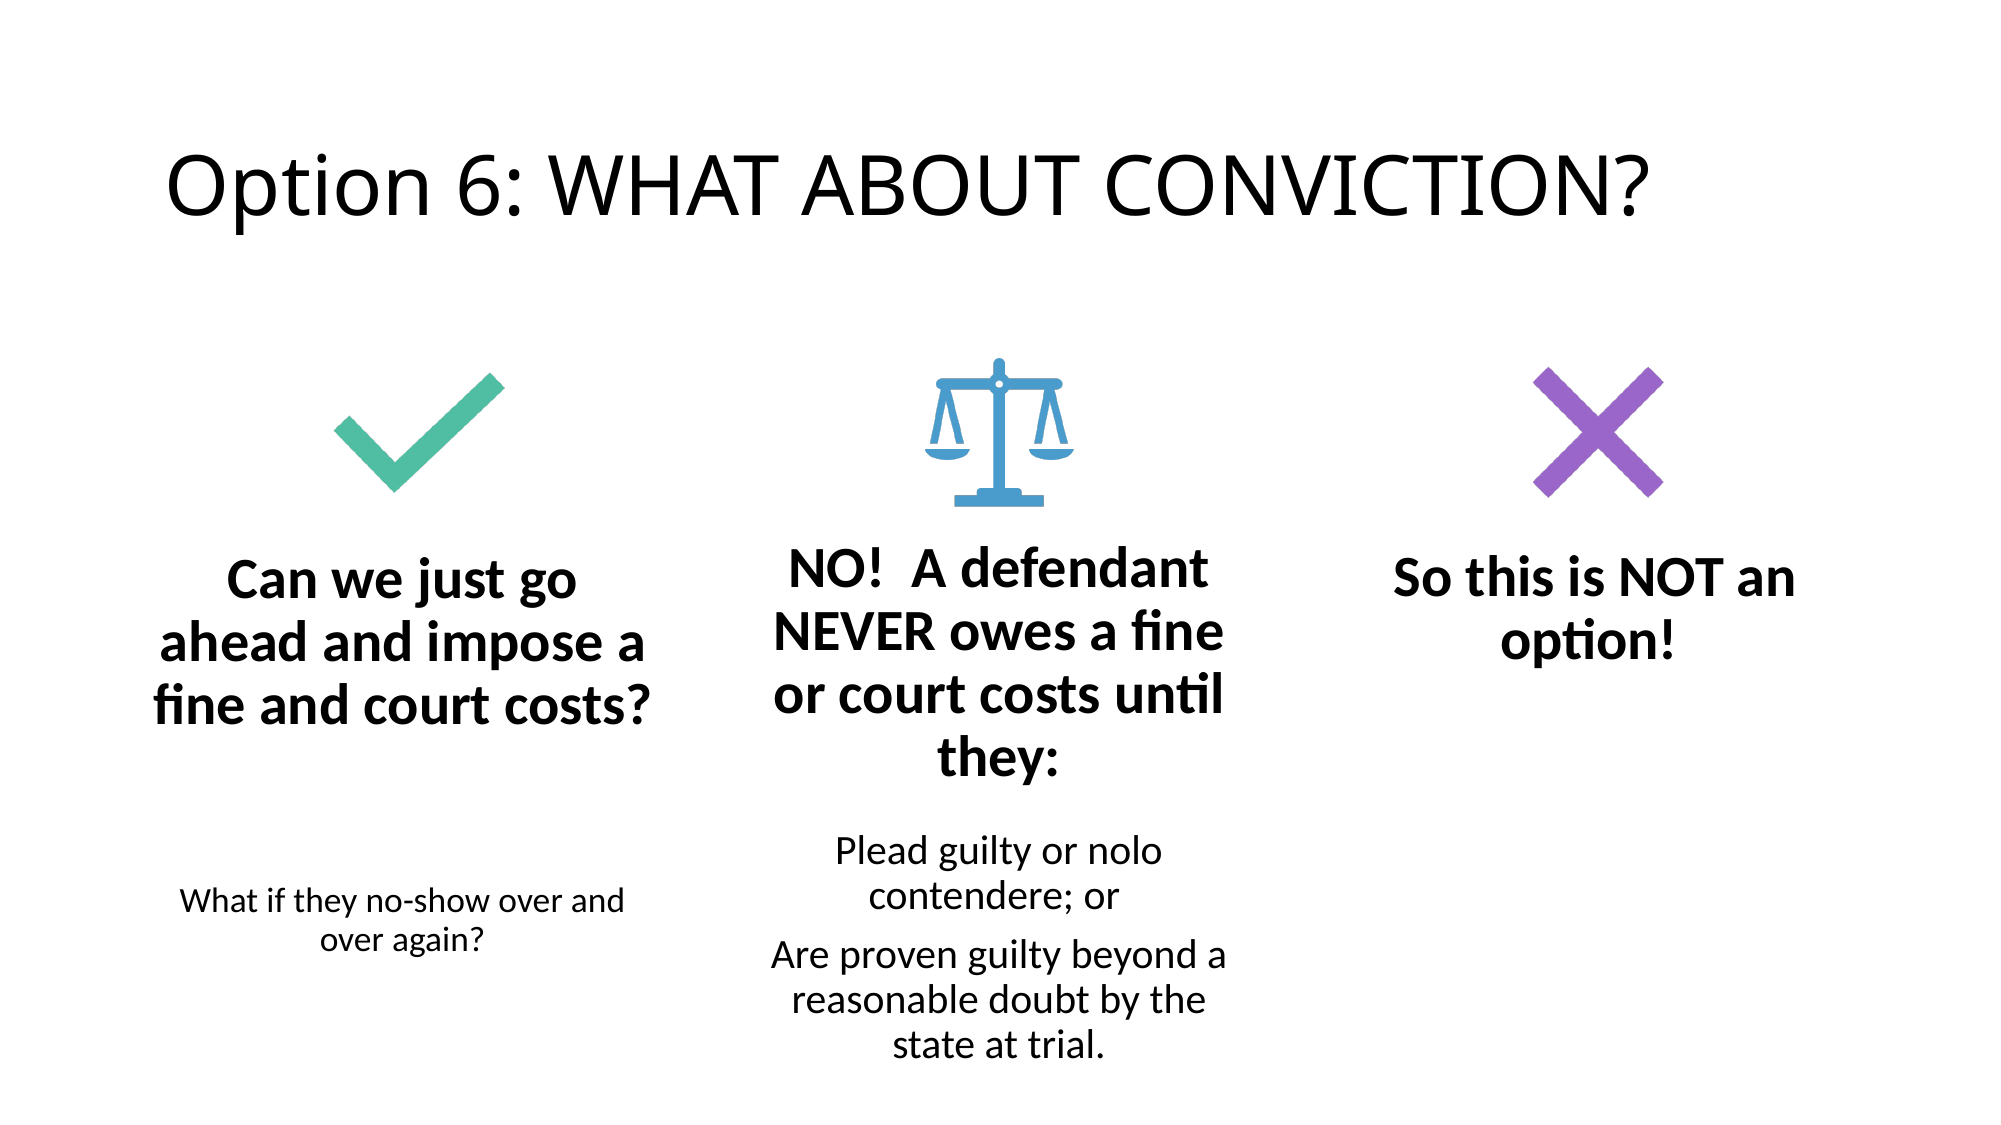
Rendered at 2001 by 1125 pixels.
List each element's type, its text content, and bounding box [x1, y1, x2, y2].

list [149, 343, 1849, 1082]
title Option 6: WHAT ABOUT CONVICTION? [149, 59, 1849, 318]
